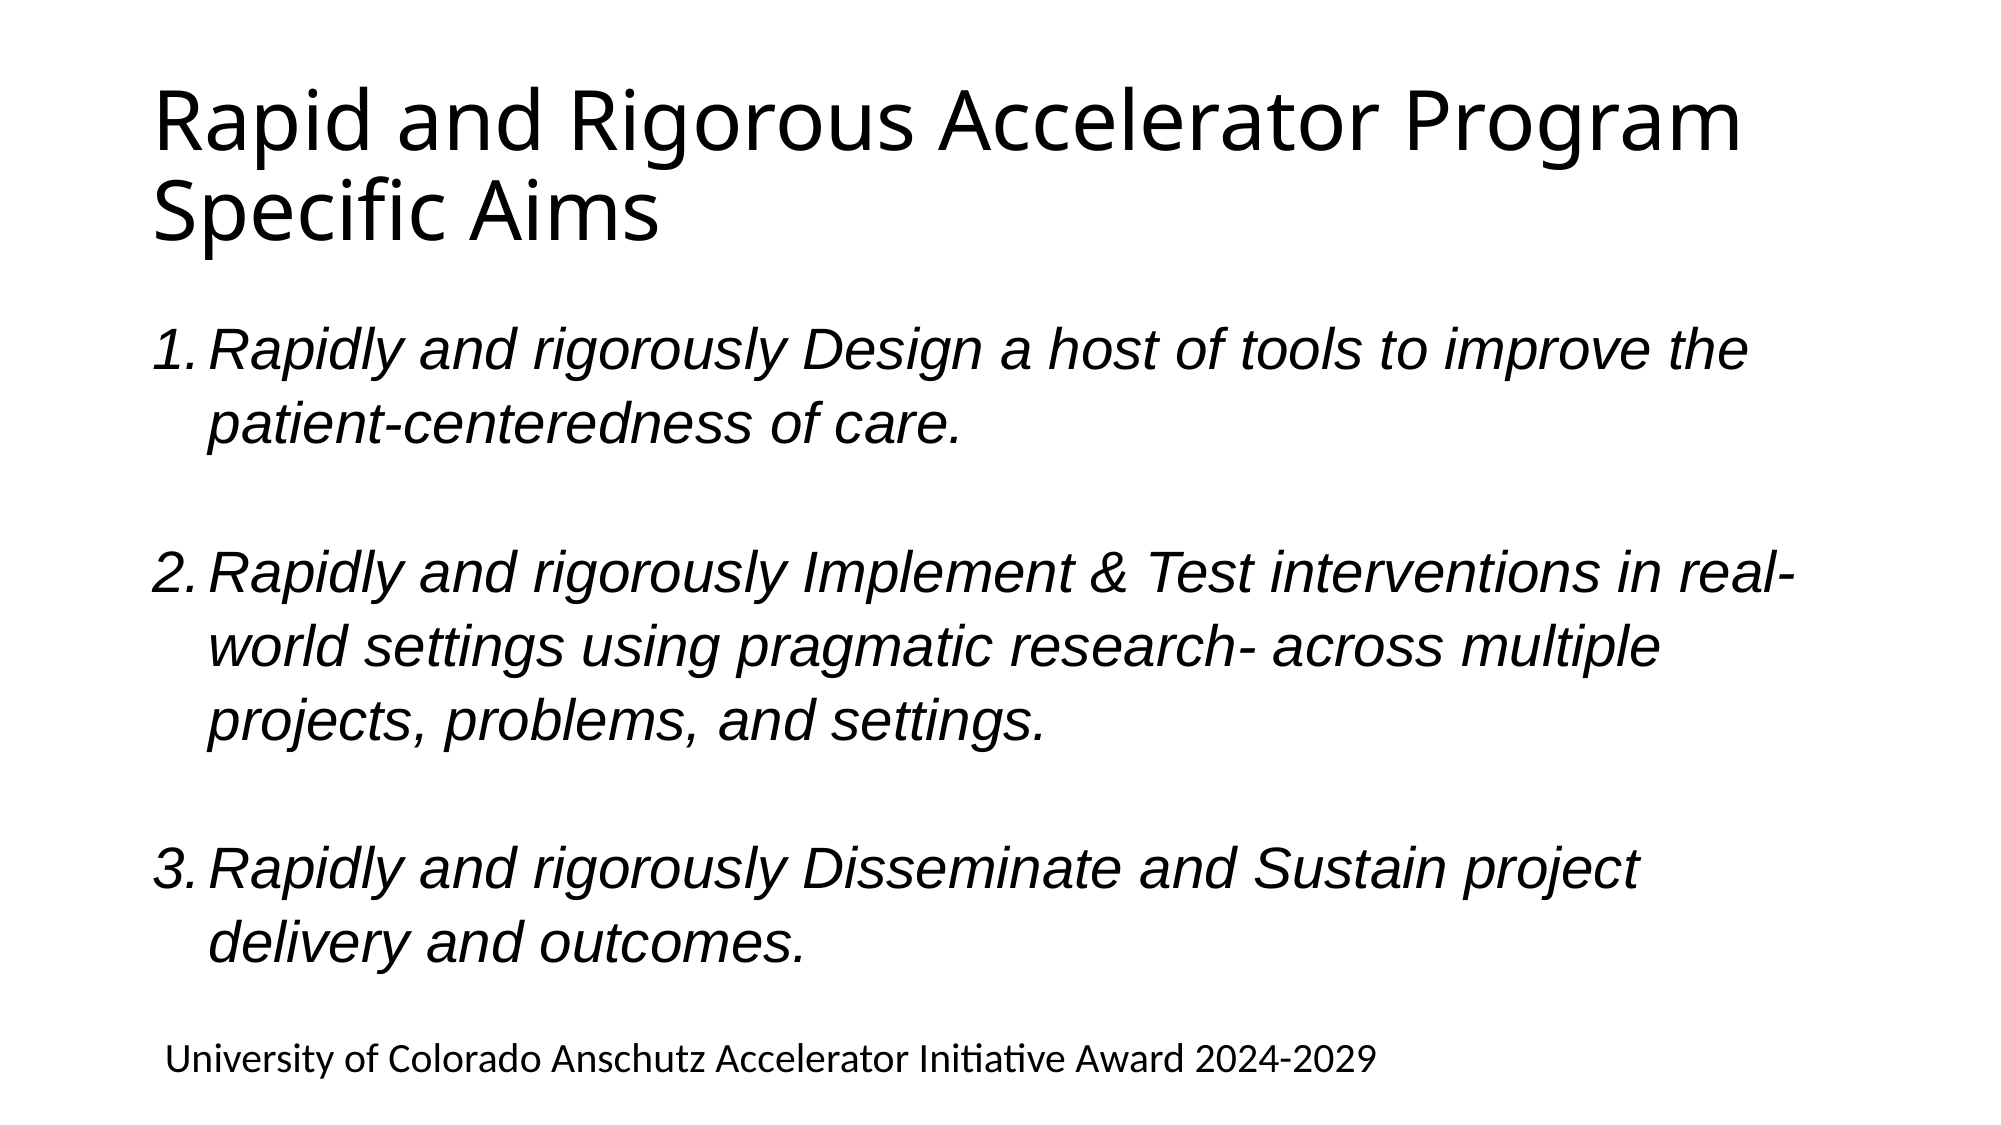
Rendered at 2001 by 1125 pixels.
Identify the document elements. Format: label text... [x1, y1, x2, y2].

text_box University of Colorado Anschutz Accelerator Initiative Award 2024-2029 [150, 1023, 1931, 1089]
title Rapid and Rigorous Accelerator Program Specific Aims [137, 59, 1931, 278]
list Rapidly and rigorously Design a host of tools to improve the patient-centeredness of care. Rapidly and rigorously Implement & Test interventions in real-world settings using pragmatic research- across multiple projects, problems, and settings. Rapidly and rigorously Disseminate and Sustain project delivery and outcomes. [137, 299, 1863, 1014]
